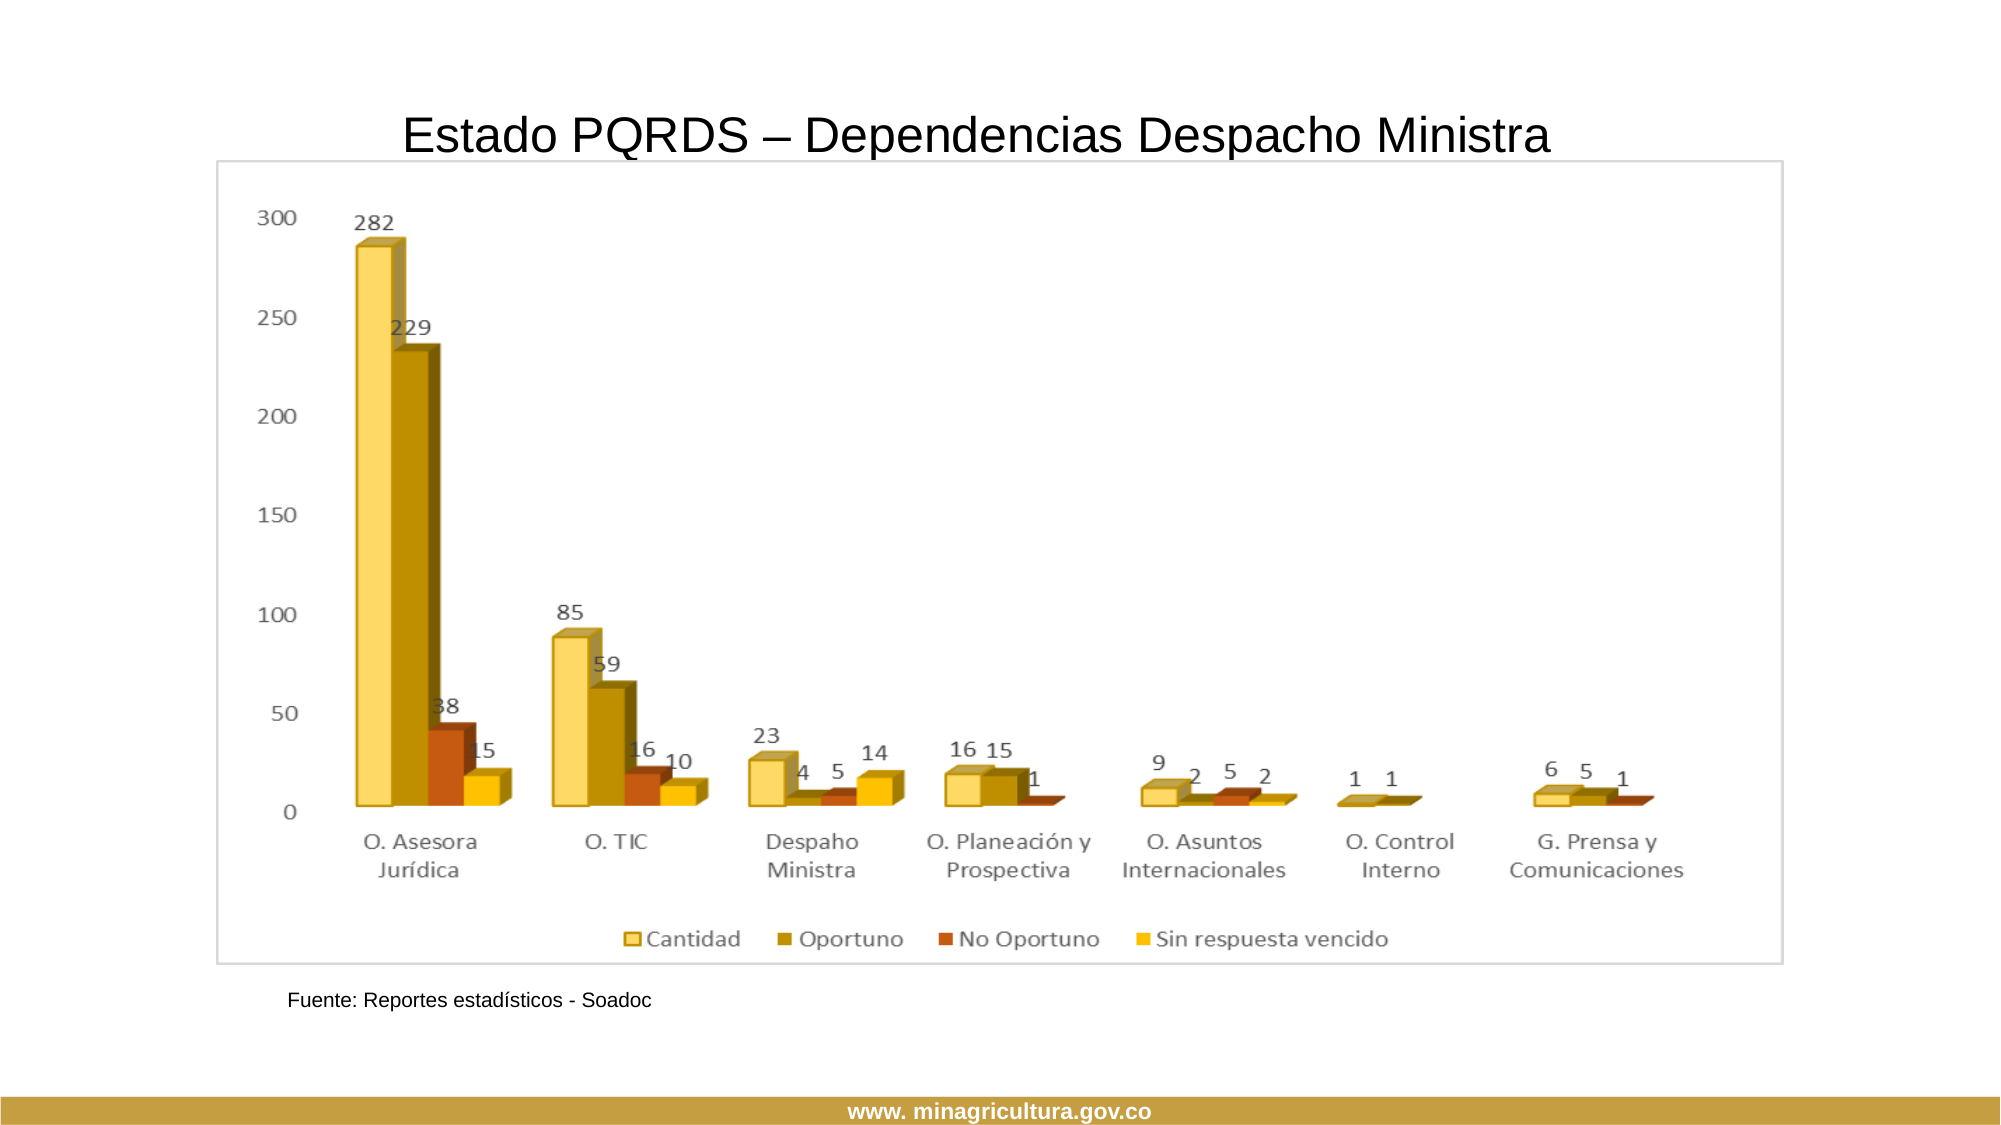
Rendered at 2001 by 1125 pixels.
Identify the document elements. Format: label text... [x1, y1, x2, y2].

text_box Fuente: Reportes estadísticos - Soadoc [137, 937, 802, 1066]
text_box www. minagricultura.gov.co [832, 1089, 1168, 1125]
picture [0, 0, 2000, 1125]
title Estado PQRDS – Dependencias Despacho Ministra [114, 34, 1840, 238]
